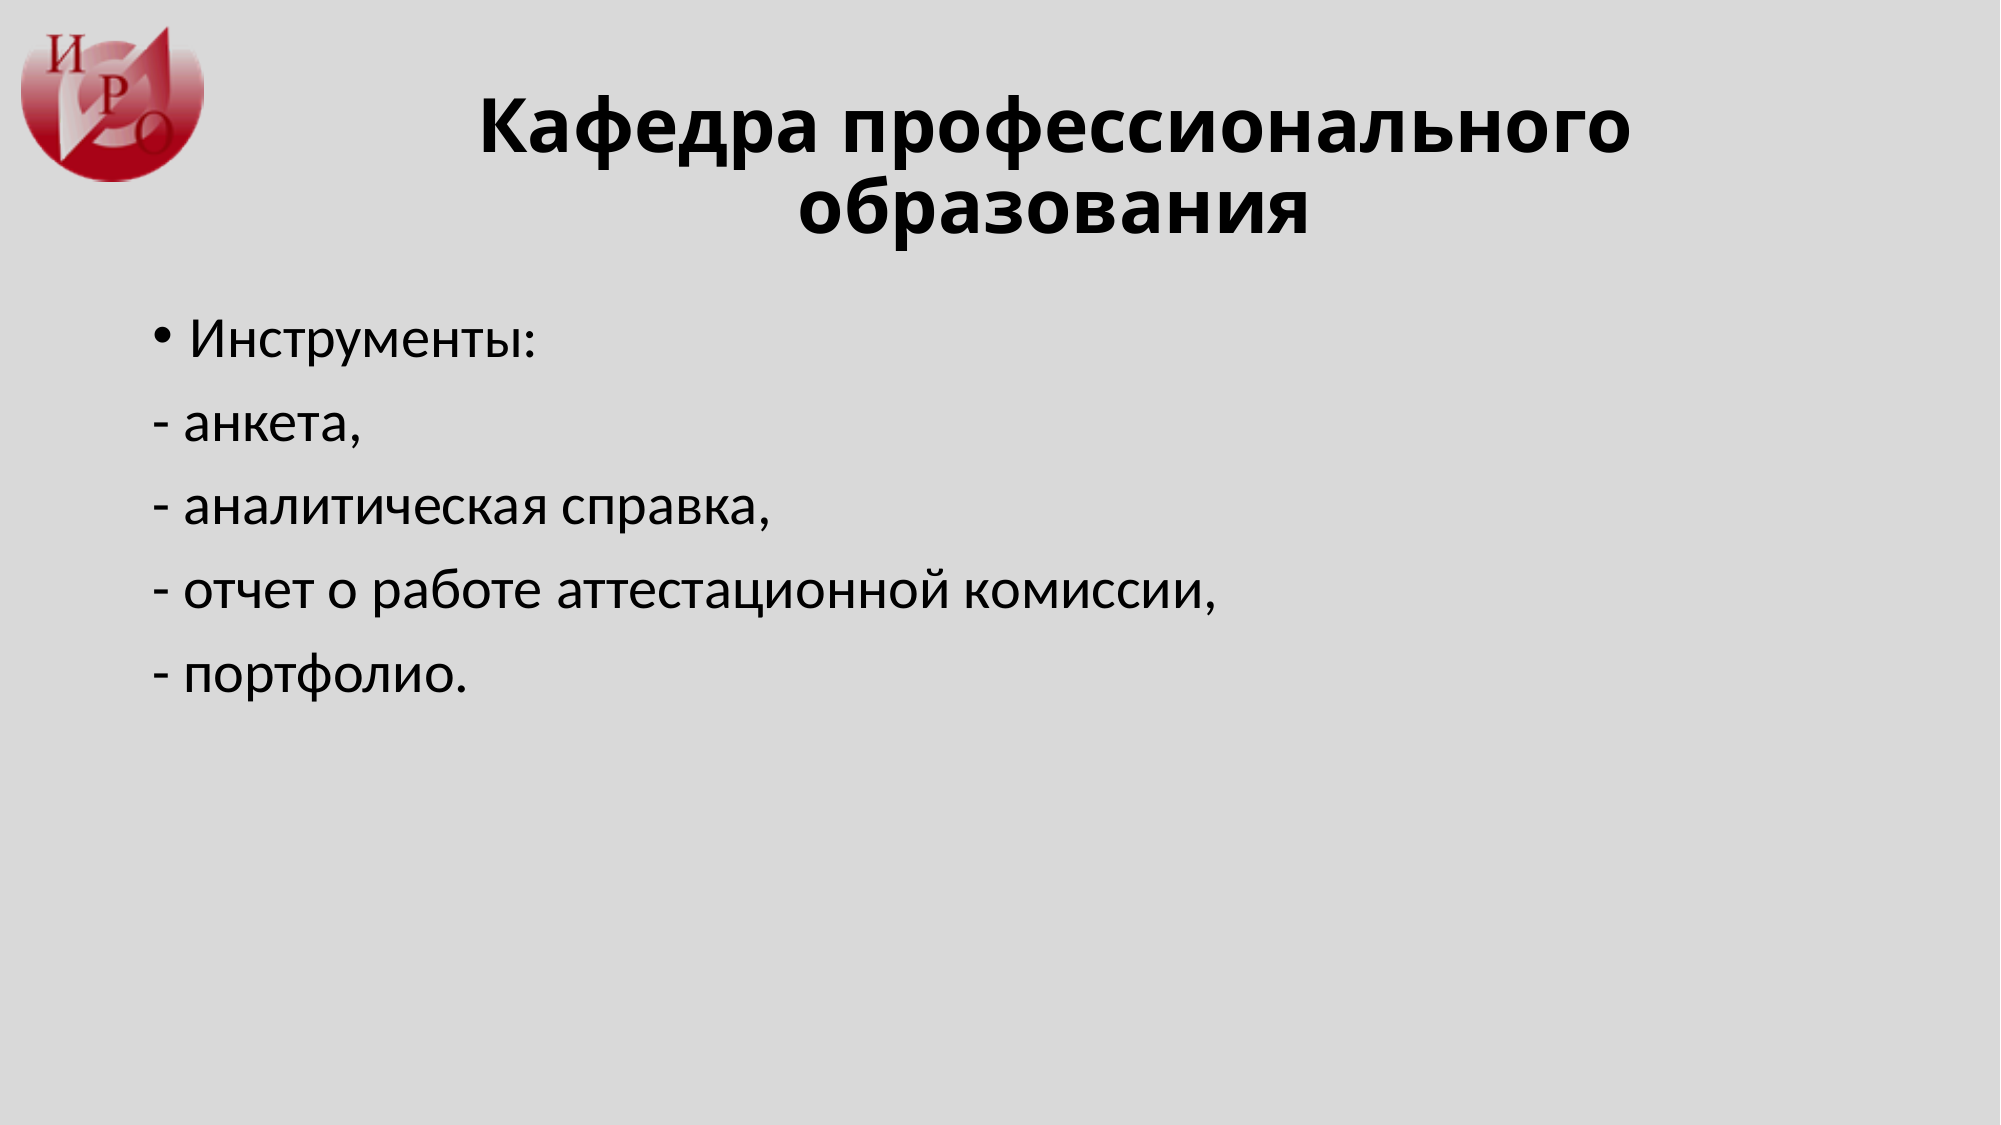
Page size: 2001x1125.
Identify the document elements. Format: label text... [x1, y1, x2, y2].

list Инструменты: - анкета, - аналитическая справка, - отчет о работе аттестационной комиссии, - портфолио. [137, 299, 1863, 1014]
title Кафедра профессионального образования [248, 59, 1863, 278]
picture [21, 0, 204, 182]
